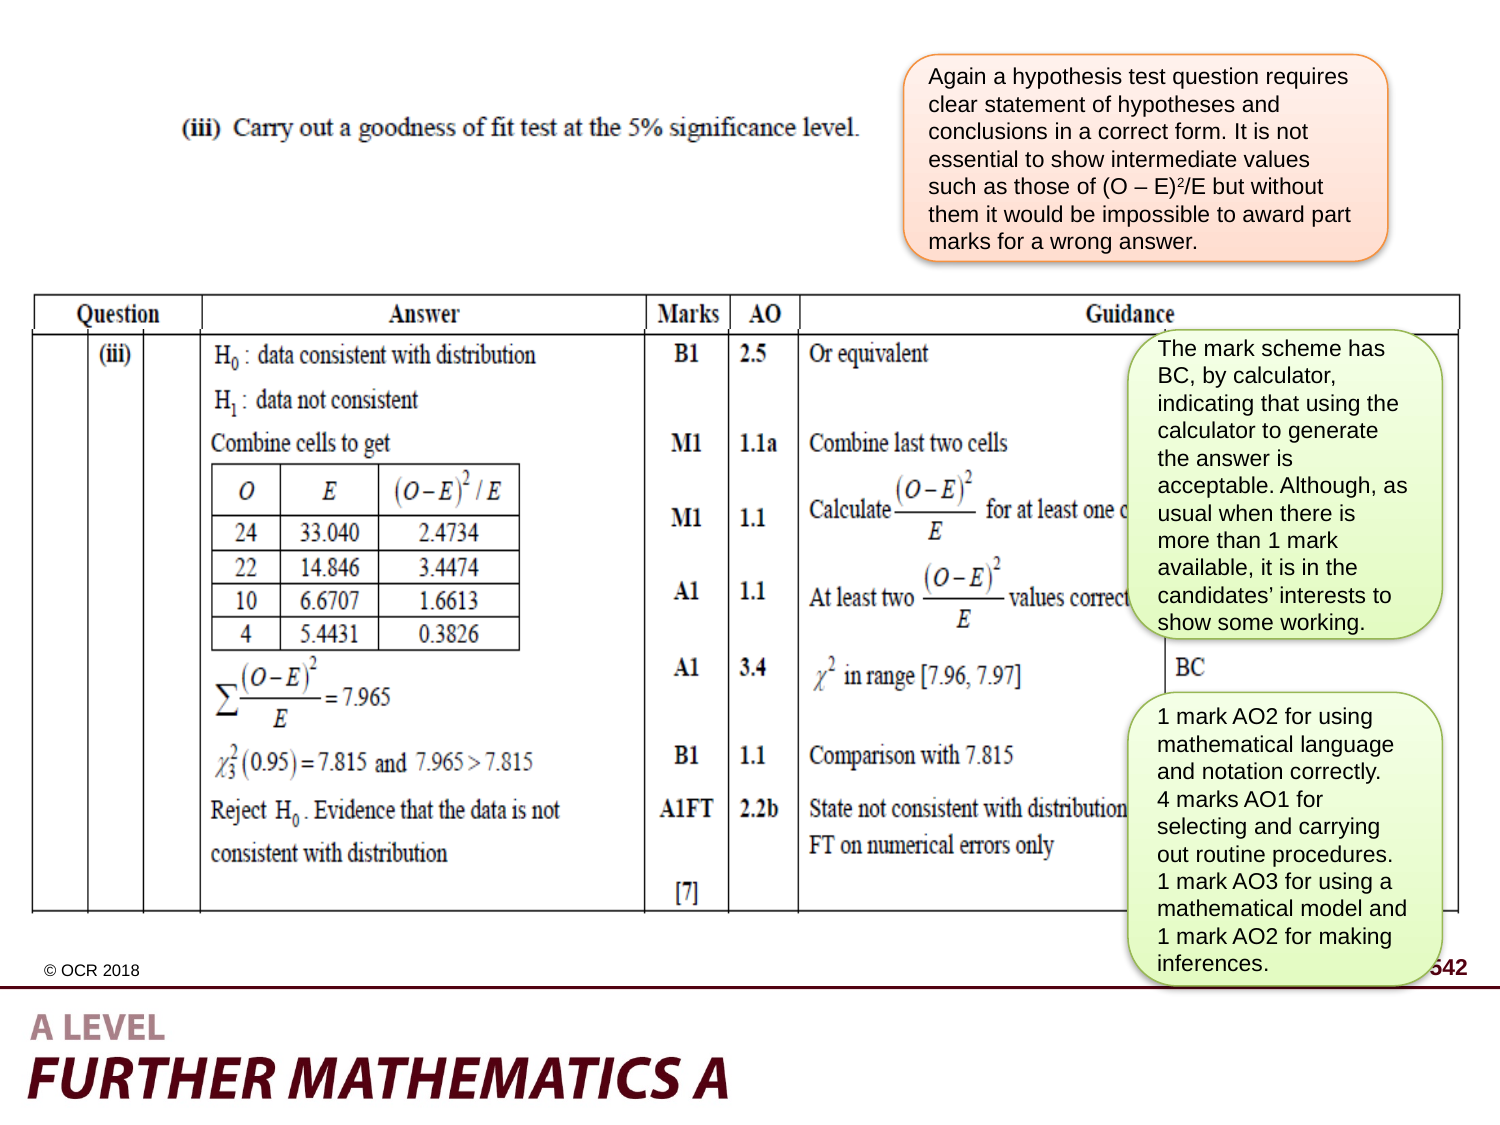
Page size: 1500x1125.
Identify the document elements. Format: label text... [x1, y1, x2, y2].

picture [0, 986, 1500, 1123]
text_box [28, 290, 1464, 917]
text_box Again a hypothesis test question requires clear statement of hypotheses and conclusions in a correct form. It is not essential to show intermediate values such as those of (O – E)2/E but without them it would be impossible to award part marks for a wrong answer. [902, 53, 1389, 263]
text_box 1 mark AO2 for using mathematical language and notation correctly. 4 marks AO1 for selecting and carrying out routine procedures. 1 mark AO3 for using a mathematical model and 1 mark AO2 for making inferences. [1127, 925, 1444, 987]
picture [111, 101, 1322, 157]
